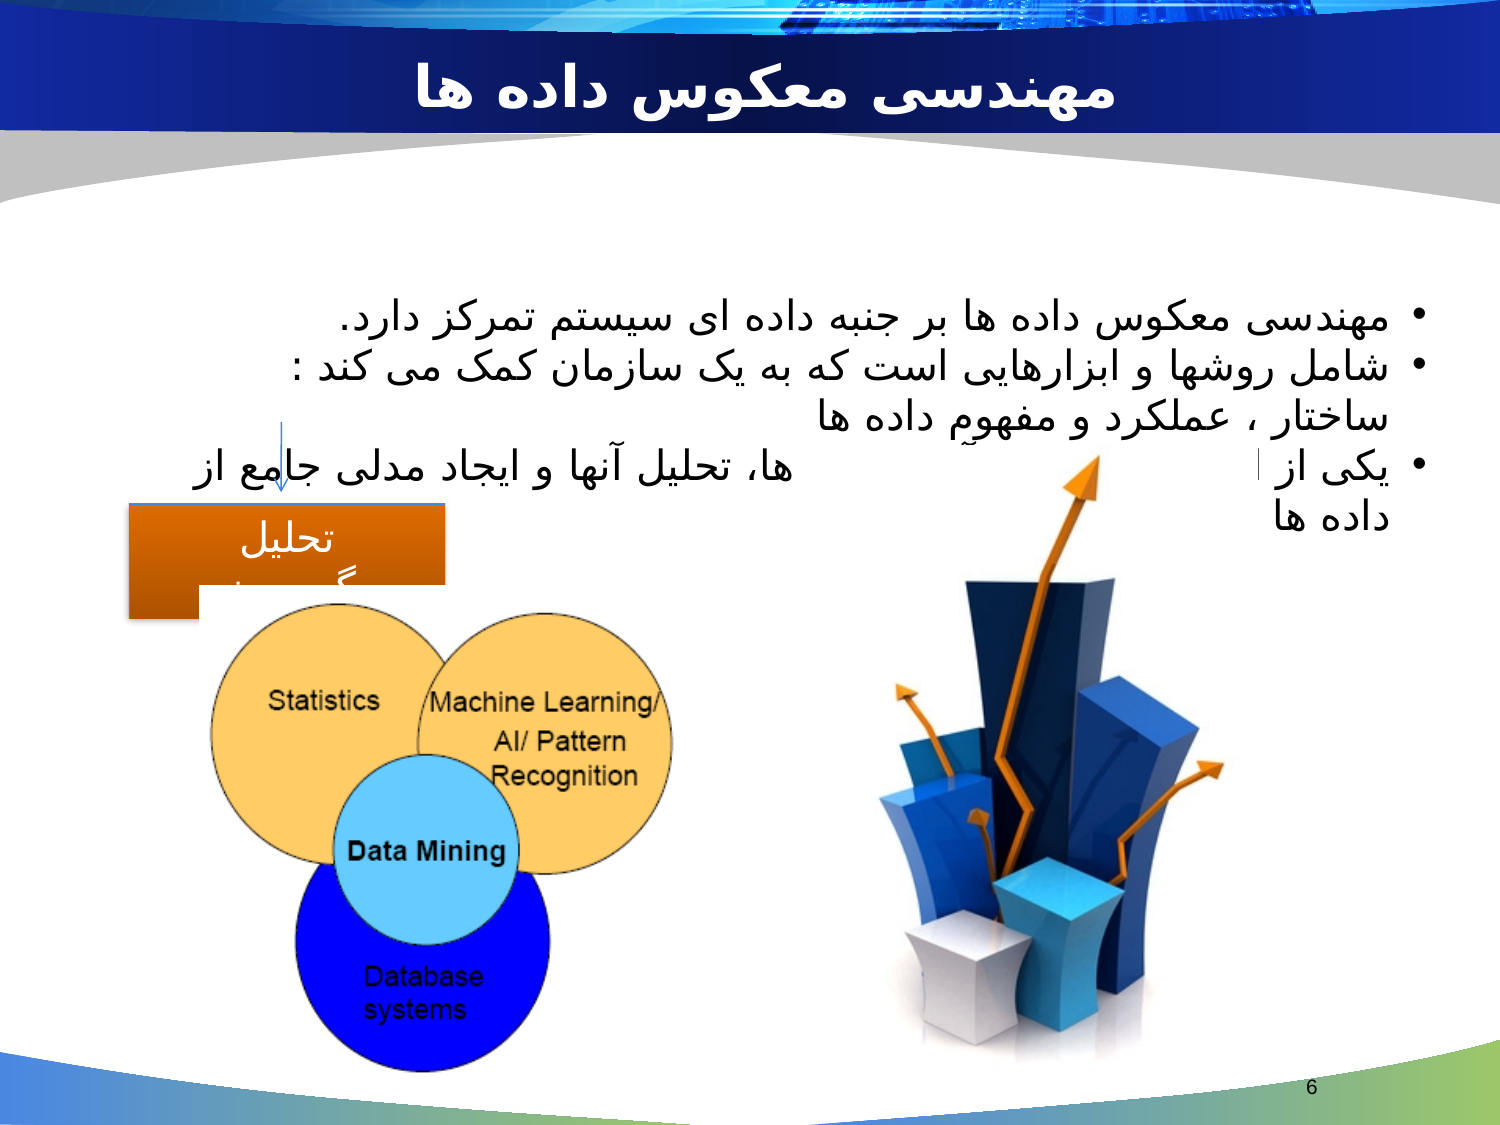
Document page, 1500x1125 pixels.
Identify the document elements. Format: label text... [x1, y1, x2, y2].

title مهندسی معکوس داده ها [112, 37, 1401, 131]
picture [198, 585, 697, 1082]
picture [0, 0, 1492, 35]
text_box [796, 445, 1259, 1082]
text_box مهندسی معکوس داده ها بر جنبه داده ای سیستم تمرکز دارد. شامل روشها و ابزارهایی است که به یک سازمان کمک می کند : ساختار ، عملکرد و مفهوم داده ها یکی از این روشها، جمع آوری داده ها، تحلیل آنها و ایجاد مدلی جامع از داده ها می باشد. [163, 281, 1442, 697]
slide_number 6 [1136, 1066, 1487, 1105]
text_box تحلیل رگرسیونی [128, 503, 446, 619]
